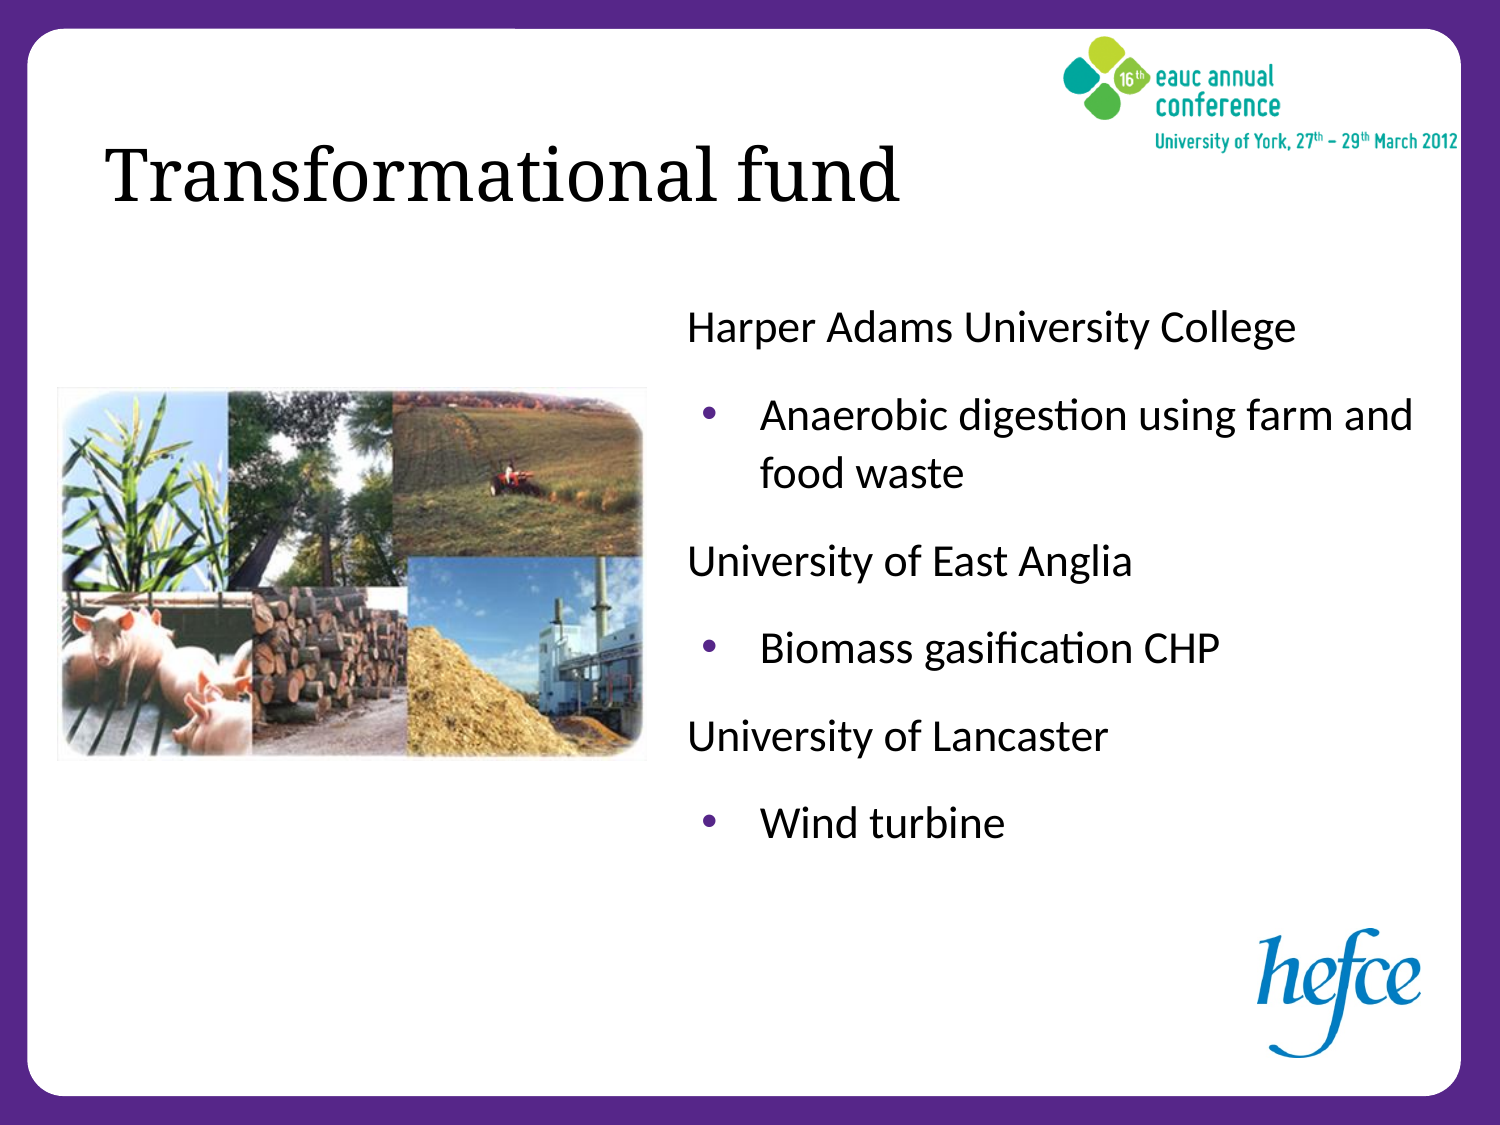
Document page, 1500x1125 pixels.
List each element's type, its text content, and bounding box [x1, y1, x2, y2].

picture [1257, 928, 1422, 1059]
picture [57, 386, 648, 761]
picture [1058, 30, 1469, 173]
text_box Harper Adams University College Anaerobic digestion using farm and food waste University of East Anglia Biomass gasification CHP University of Lancaster Wind turbine [687, 293, 1457, 885]
text_box Transformational fund [104, 137, 1227, 273]
